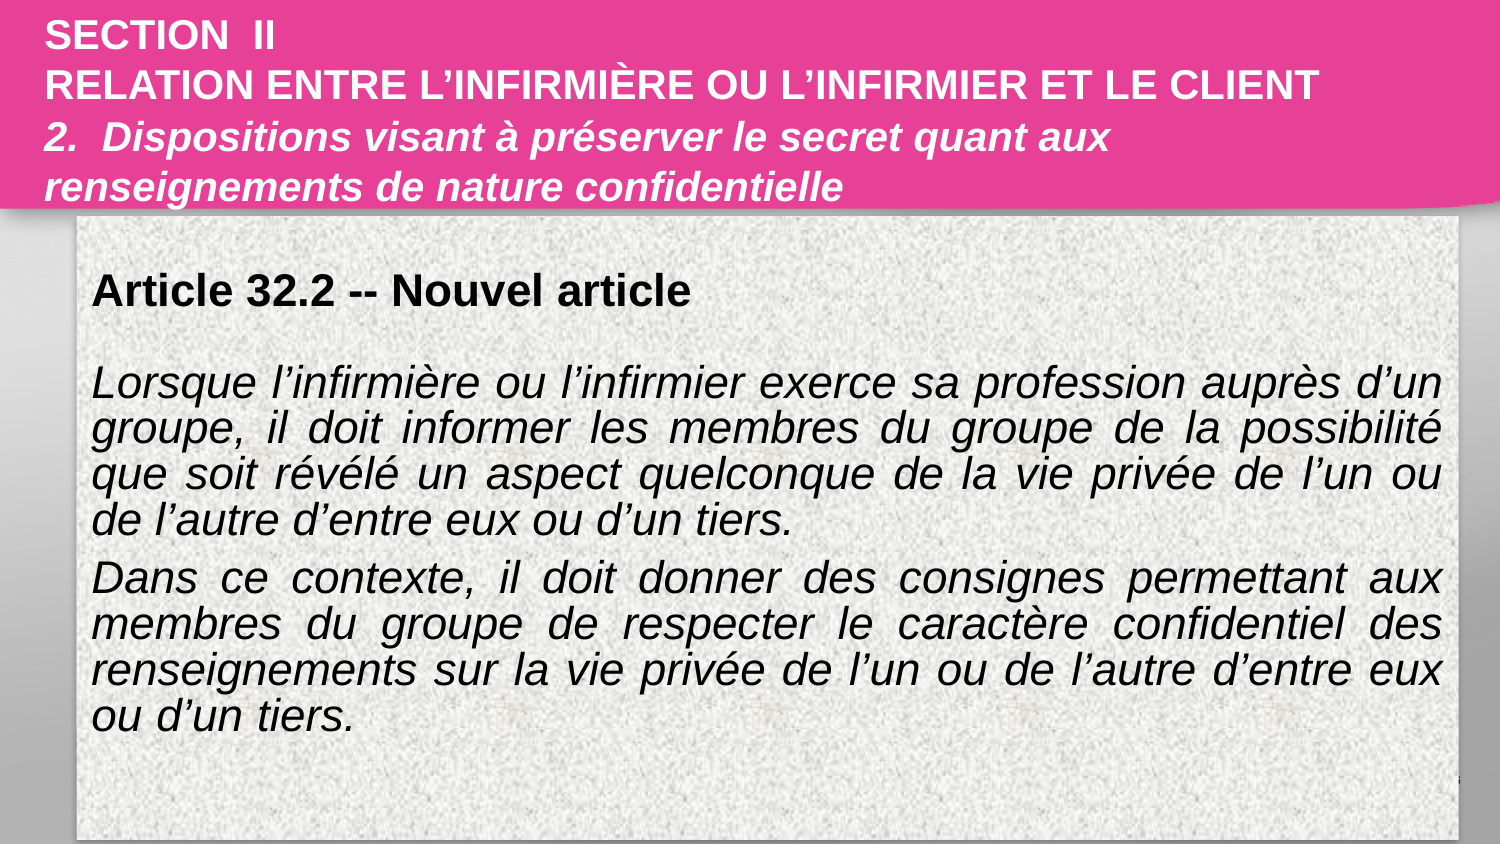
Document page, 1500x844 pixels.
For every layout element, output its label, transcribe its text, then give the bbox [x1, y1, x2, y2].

picture [0, 0, 1500, 844]
text_box Article 32.2 -- Nouvel article Lorsque l’infirmière ou l’infirmier exerce sa profession auprès d’un groupe, il doit informer les membres du groupe de la possibilité que soit révélé un aspect quelconque de la vie privée de l’un ou de l’autre d’entre eux ou d’un tiers. Dans ce contexte, il doit donner des consignes permettant aux membres du groupe de respecter le caractère confidentiel des renseignements sur la vie privée de l’un ou de l’autre d’entre eux ou d’un tiers. [76, 221, 1459, 840]
